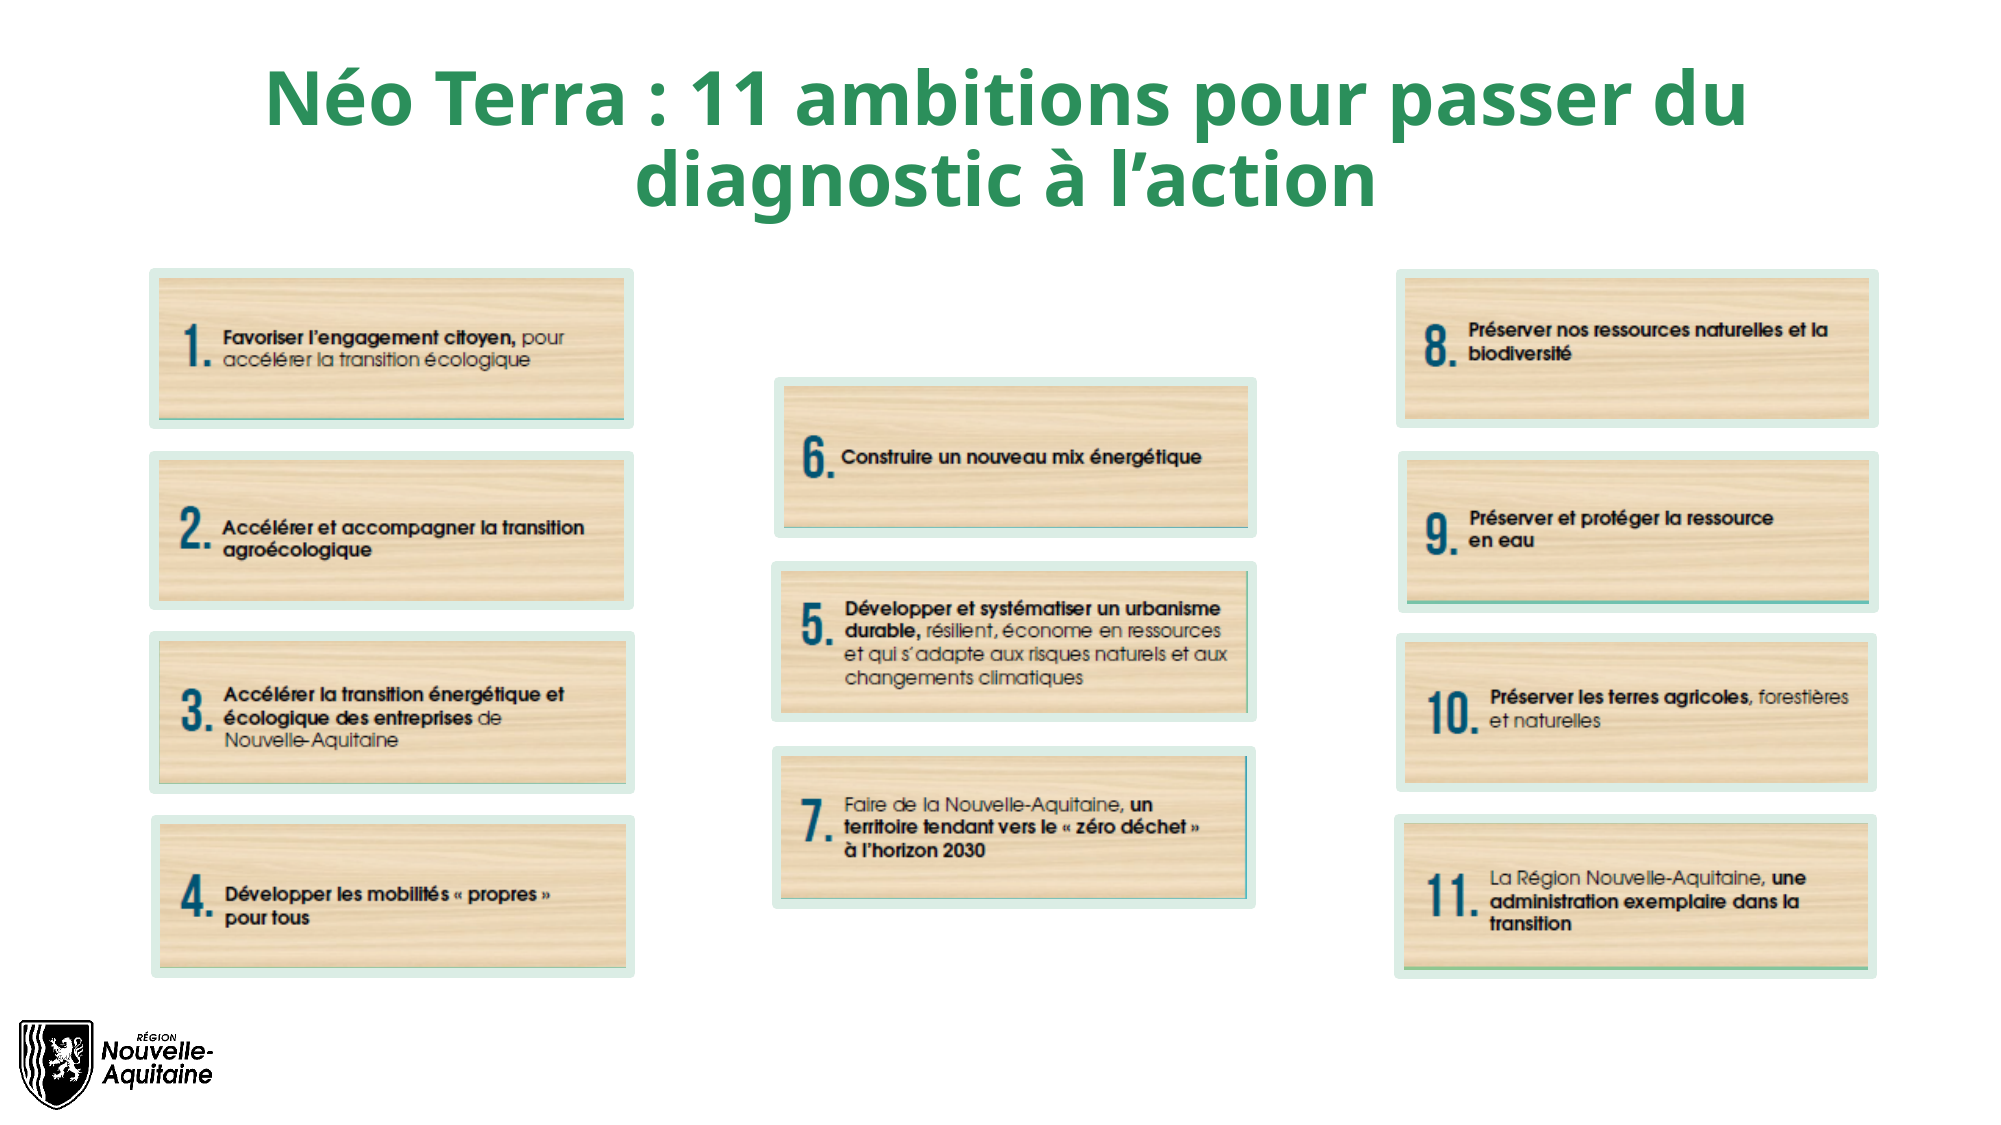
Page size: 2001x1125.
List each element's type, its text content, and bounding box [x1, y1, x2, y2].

picture [1406, 459, 1870, 604]
picture [158, 640, 627, 785]
picture [783, 385, 1248, 529]
picture [1403, 822, 1868, 970]
picture [19, 1020, 213, 1110]
picture [160, 824, 627, 969]
picture [780, 570, 1248, 713]
picture [158, 277, 625, 420]
picture [781, 755, 1247, 900]
picture [1405, 641, 1868, 783]
picture [1405, 277, 1870, 419]
title Néo Terra : 11 ambitions pour passer du diagnostic à l’action [144, 33, 1870, 251]
picture [158, 459, 625, 601]
